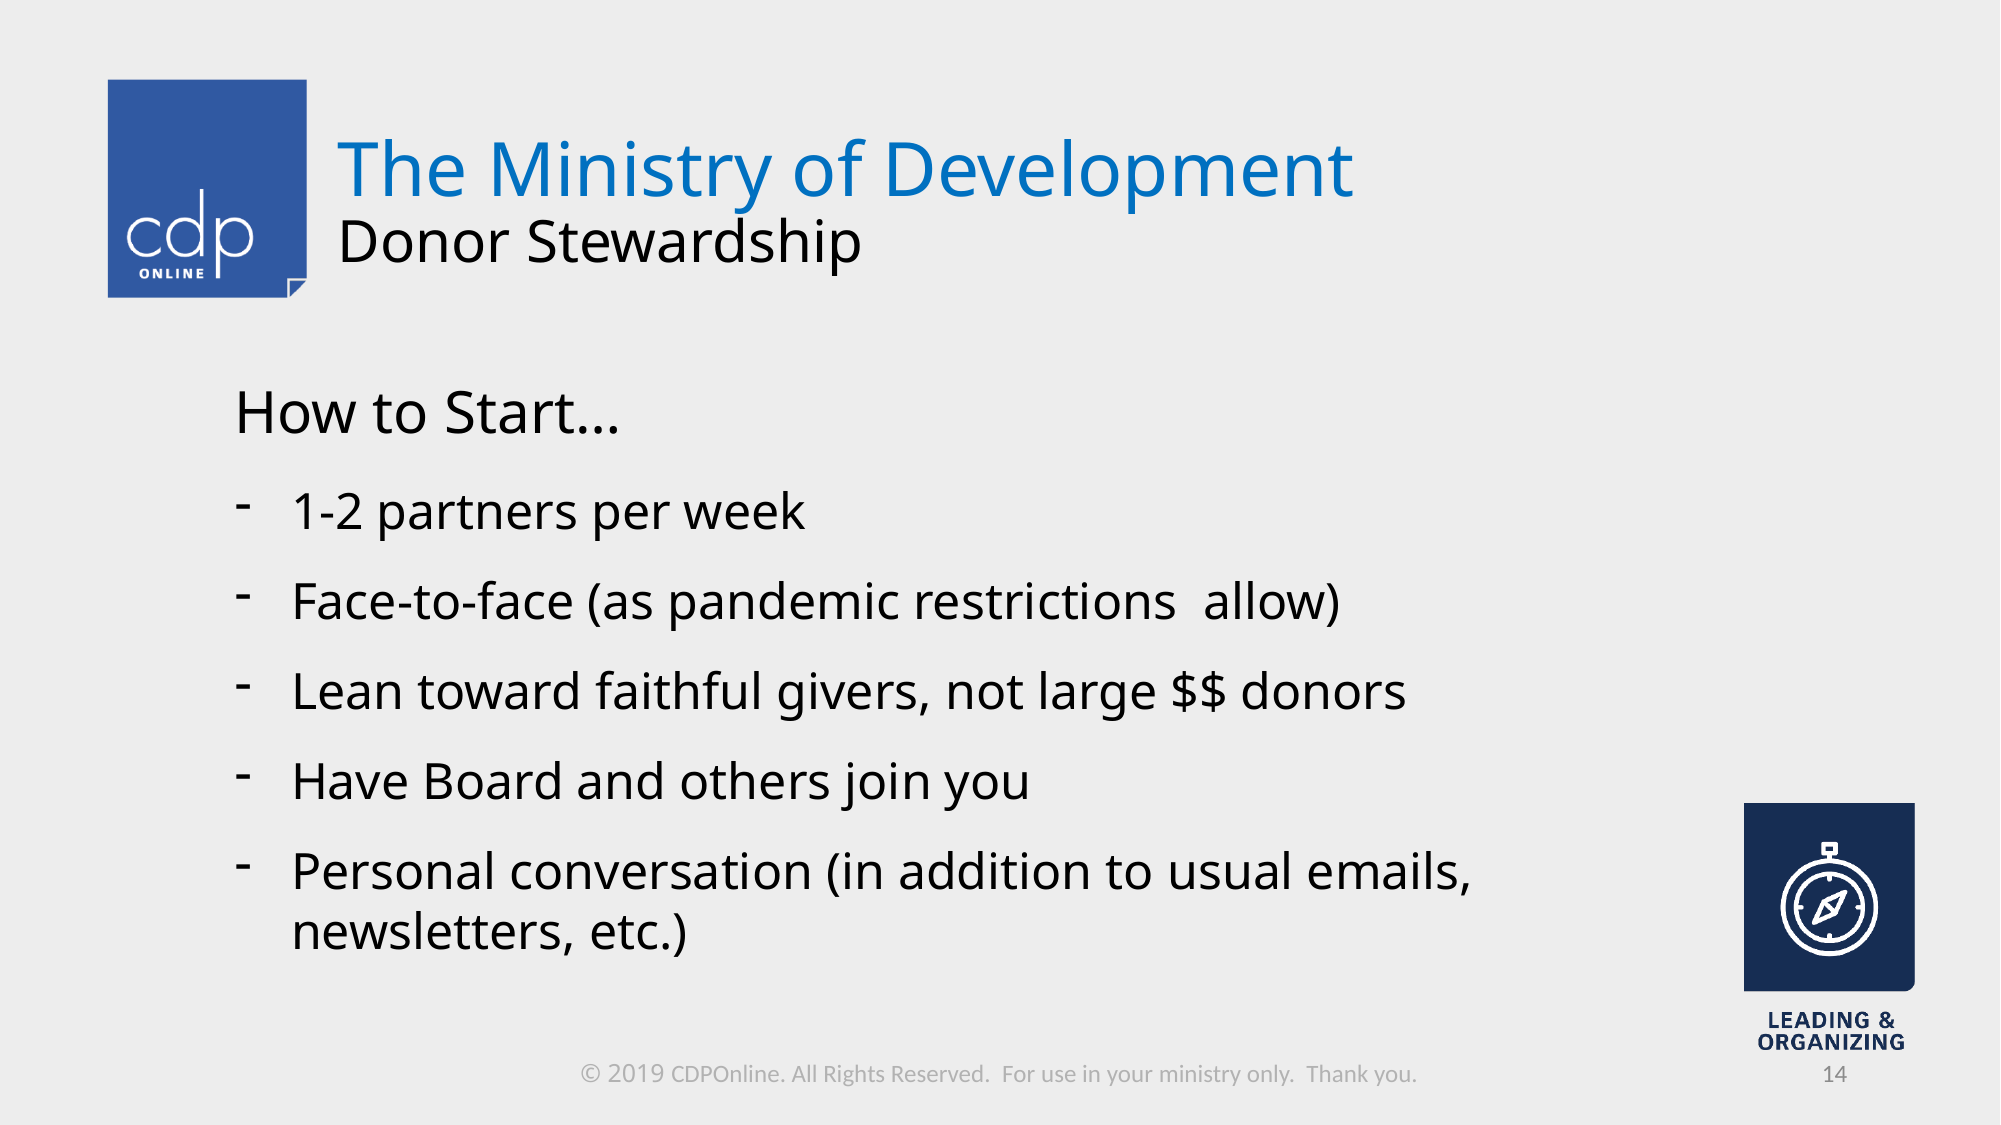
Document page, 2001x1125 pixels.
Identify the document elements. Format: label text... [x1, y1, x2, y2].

picture [107, 79, 307, 298]
picture [1742, 802, 1915, 1050]
text_box How to Start… 1-2 partners per week Face-to-face (as pandemic restrictions allow) Lean toward faithful givers, not large $$ donors Have Board and others join you Personal conversation (in addition to usual emails, newsletters, etc.) [219, 367, 1704, 967]
slide_number 14 [1600, 1042, 1863, 1103]
title The Ministry of Development Donor Stewardship [322, 109, 1391, 298]
footer © 2019 CDPOnline. All Rights Reserved. For use in your ministry only. Thank you. [399, 1042, 1600, 1103]
